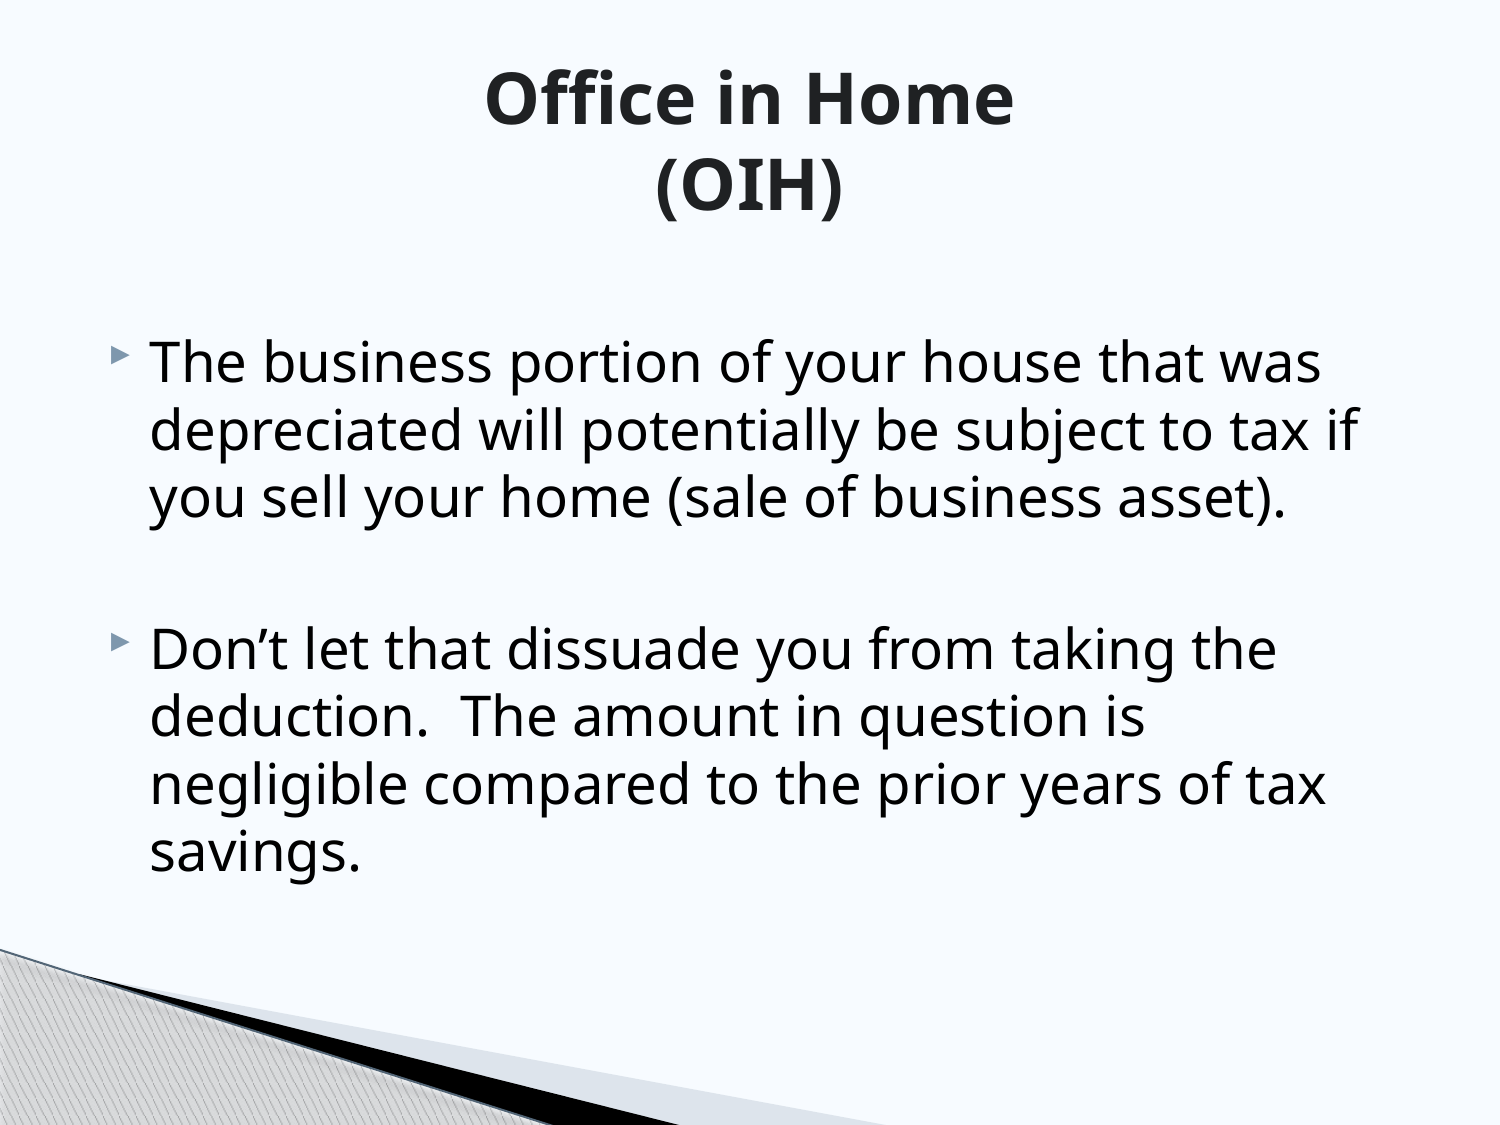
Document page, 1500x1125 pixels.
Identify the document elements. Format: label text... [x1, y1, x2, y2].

list The business portion of your house that was depreciated will potentially be subject to tax if you sell your home (sale of business asset). Don’t let that dissuade you from taking the deduction. The amount in question is negligible compared to the prior years of tax savings. [74, 242, 1426, 986]
title Office in Home (OIH) [75, 45, 1425, 233]
